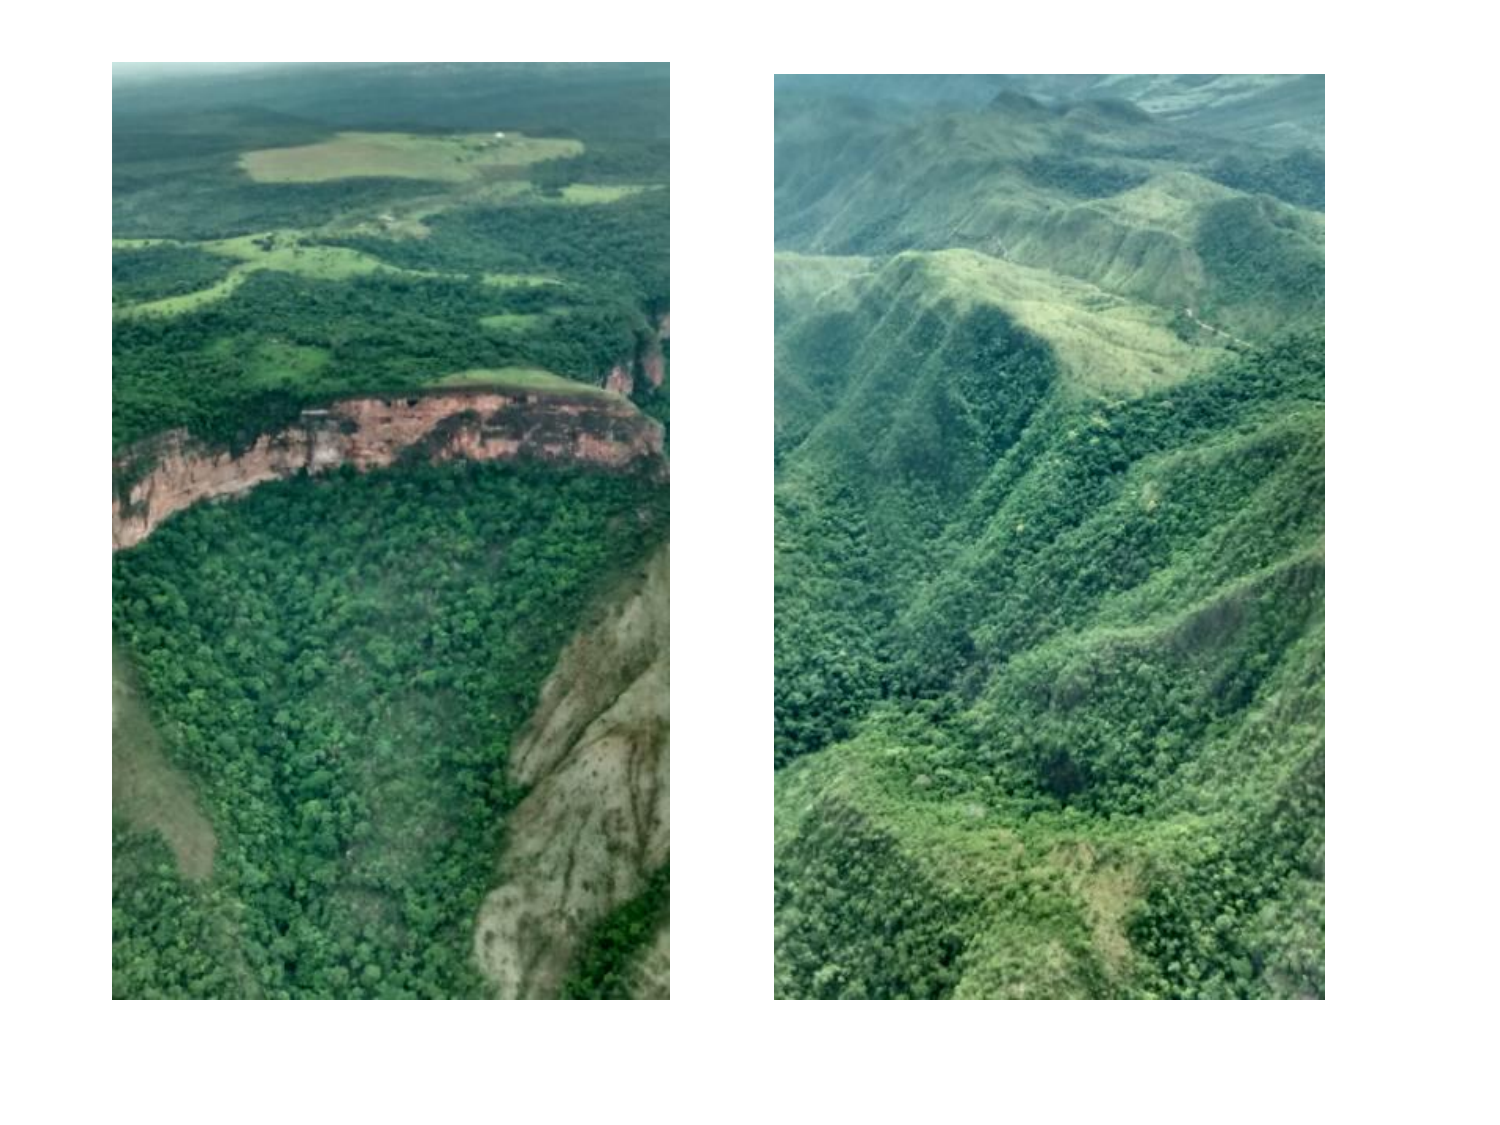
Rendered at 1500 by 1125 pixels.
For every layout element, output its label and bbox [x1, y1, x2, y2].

picture [112, 62, 671, 1001]
picture [774, 74, 1326, 1001]
